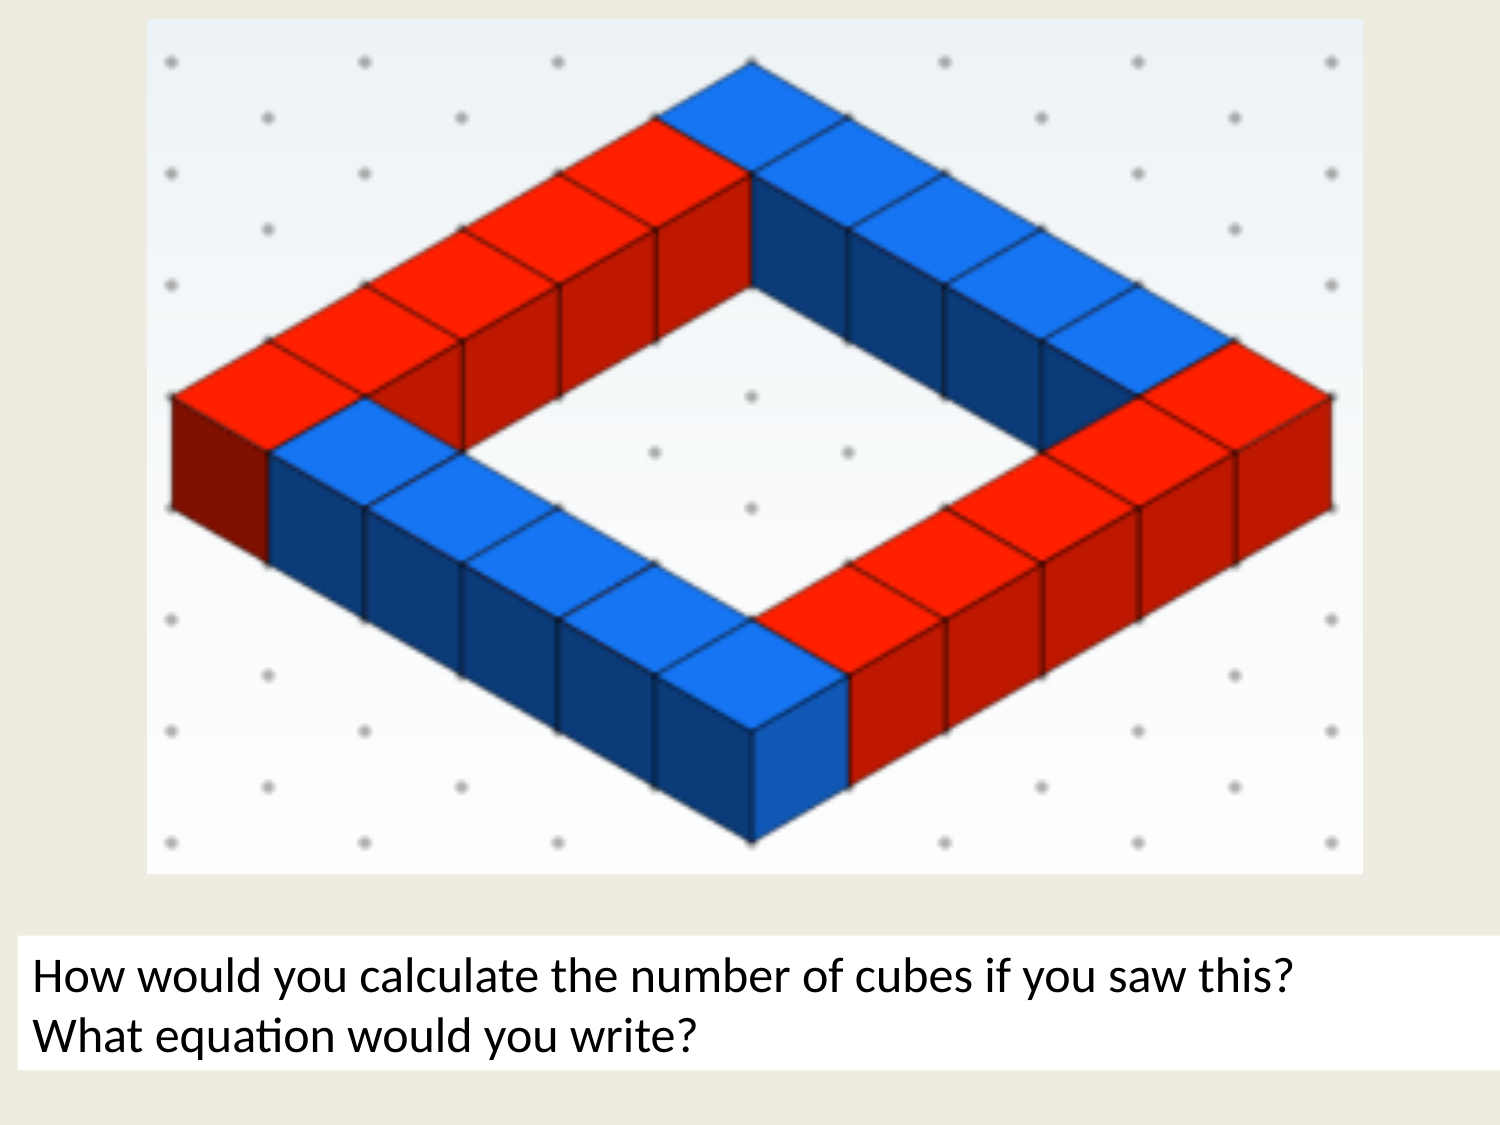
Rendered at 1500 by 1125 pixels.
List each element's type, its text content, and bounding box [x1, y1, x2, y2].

picture [147, 18, 1363, 875]
text_box How would you calculate the number of cubes if you saw this? What equation would you write? [17, 935, 1500, 1071]
